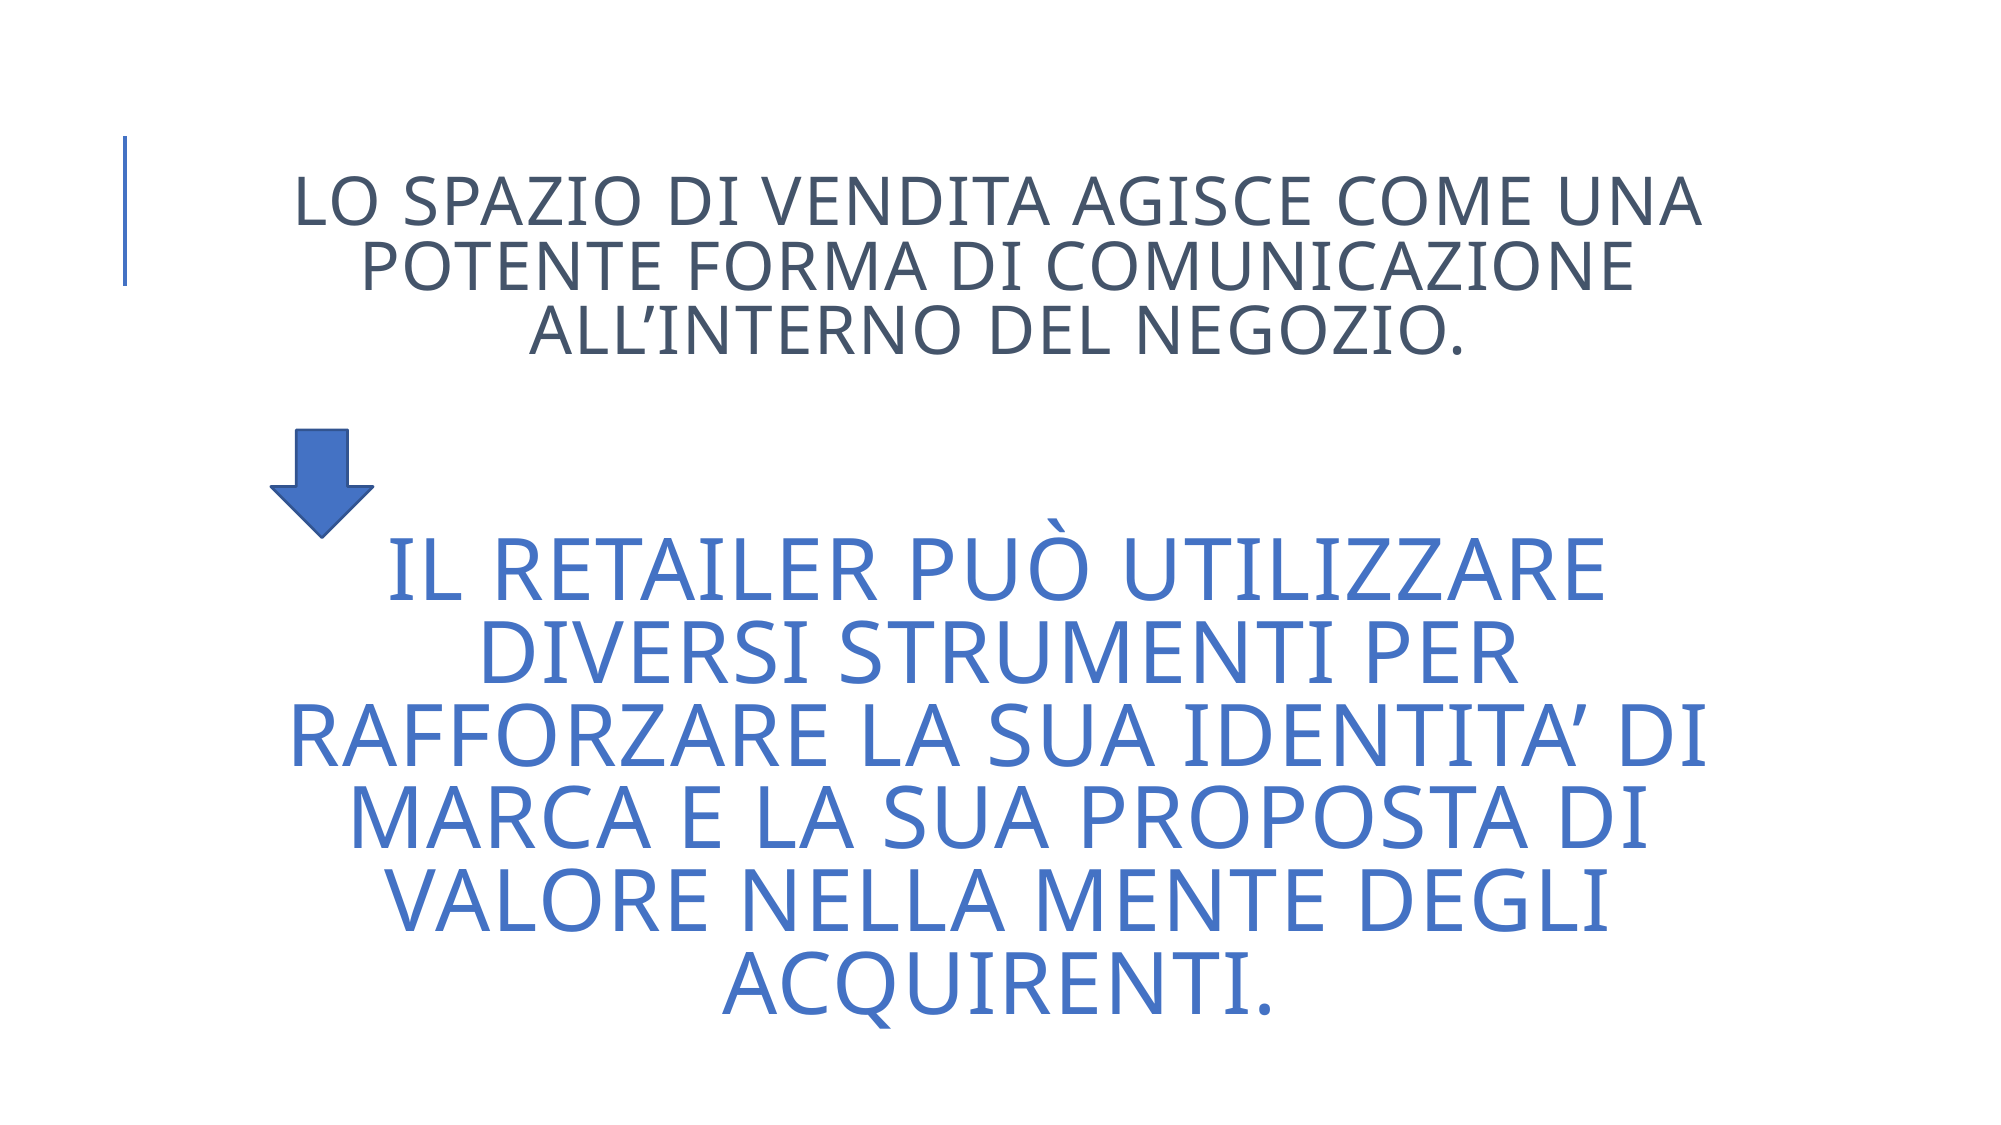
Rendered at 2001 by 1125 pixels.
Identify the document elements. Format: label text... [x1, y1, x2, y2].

text_box [269, 428, 375, 539]
title Lo spazio di vendita AGISCE COME UNA POTENTE FORMA DI COMUNICAZIONE ALL’INTERNO DEL NEGOZIO. Il retailer può utilizzare diversi strumenti per rafforzare la sua IDENTITA’ di marca e la sua proposta di valore nella mente degli acquirenti. [202, 34, 1798, 1041]
